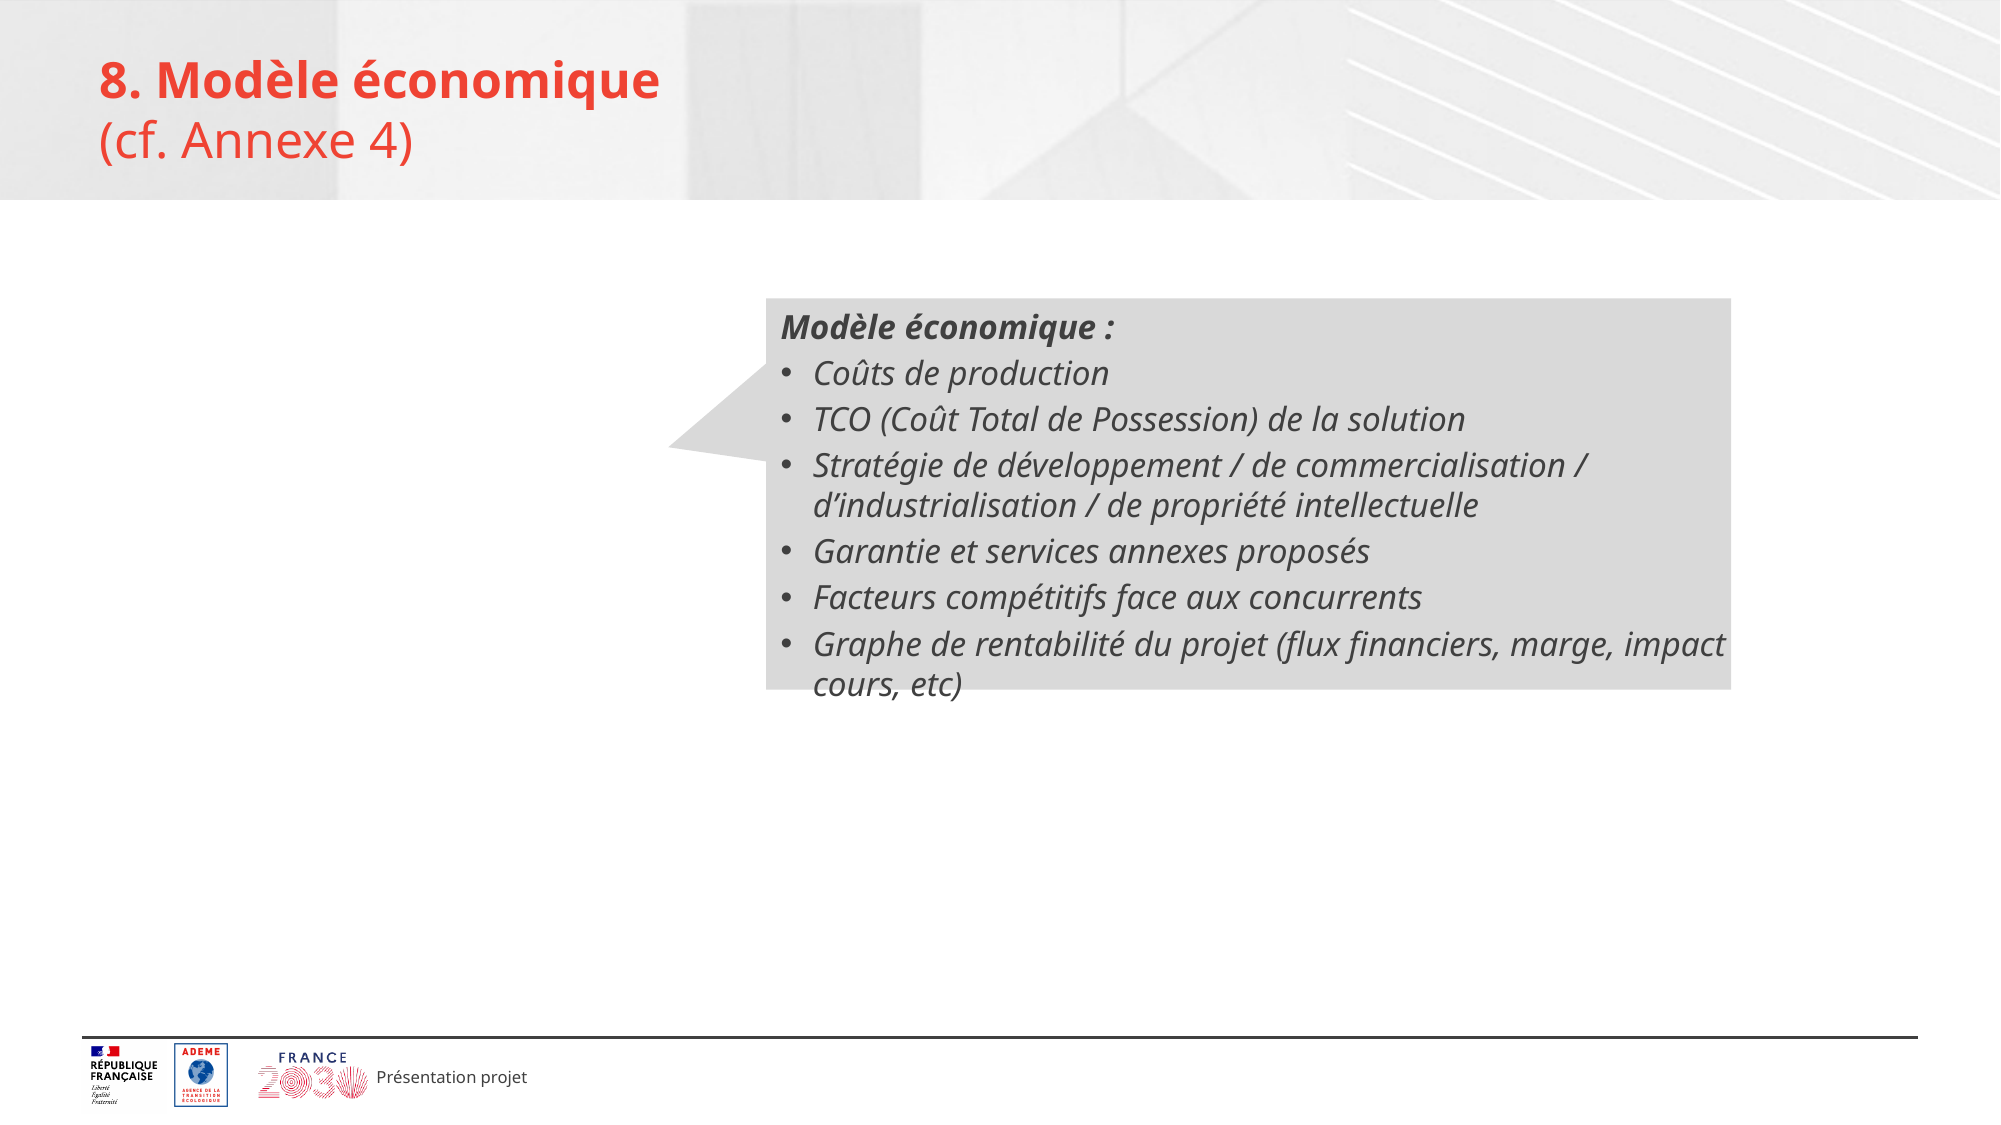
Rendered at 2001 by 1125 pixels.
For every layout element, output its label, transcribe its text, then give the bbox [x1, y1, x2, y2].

picture [252, 1044, 371, 1105]
title 8. Modèle économique (cf. Annexe 4) [99, 45, 1900, 172]
picture [81, 1037, 235, 1114]
text_box Modèle économique : Coûts de production TCO (Coût Total de Possession) de la solution Stratégie de développement / de commercialisation / d’industrialisation / de propriété intellectuelle Garantie et services annexes proposés Facteurs compétitifs face aux concurrents Graphe de rentabilité du projet (flux financiers, marge, impact cours, etc) [668, 298, 1732, 690]
